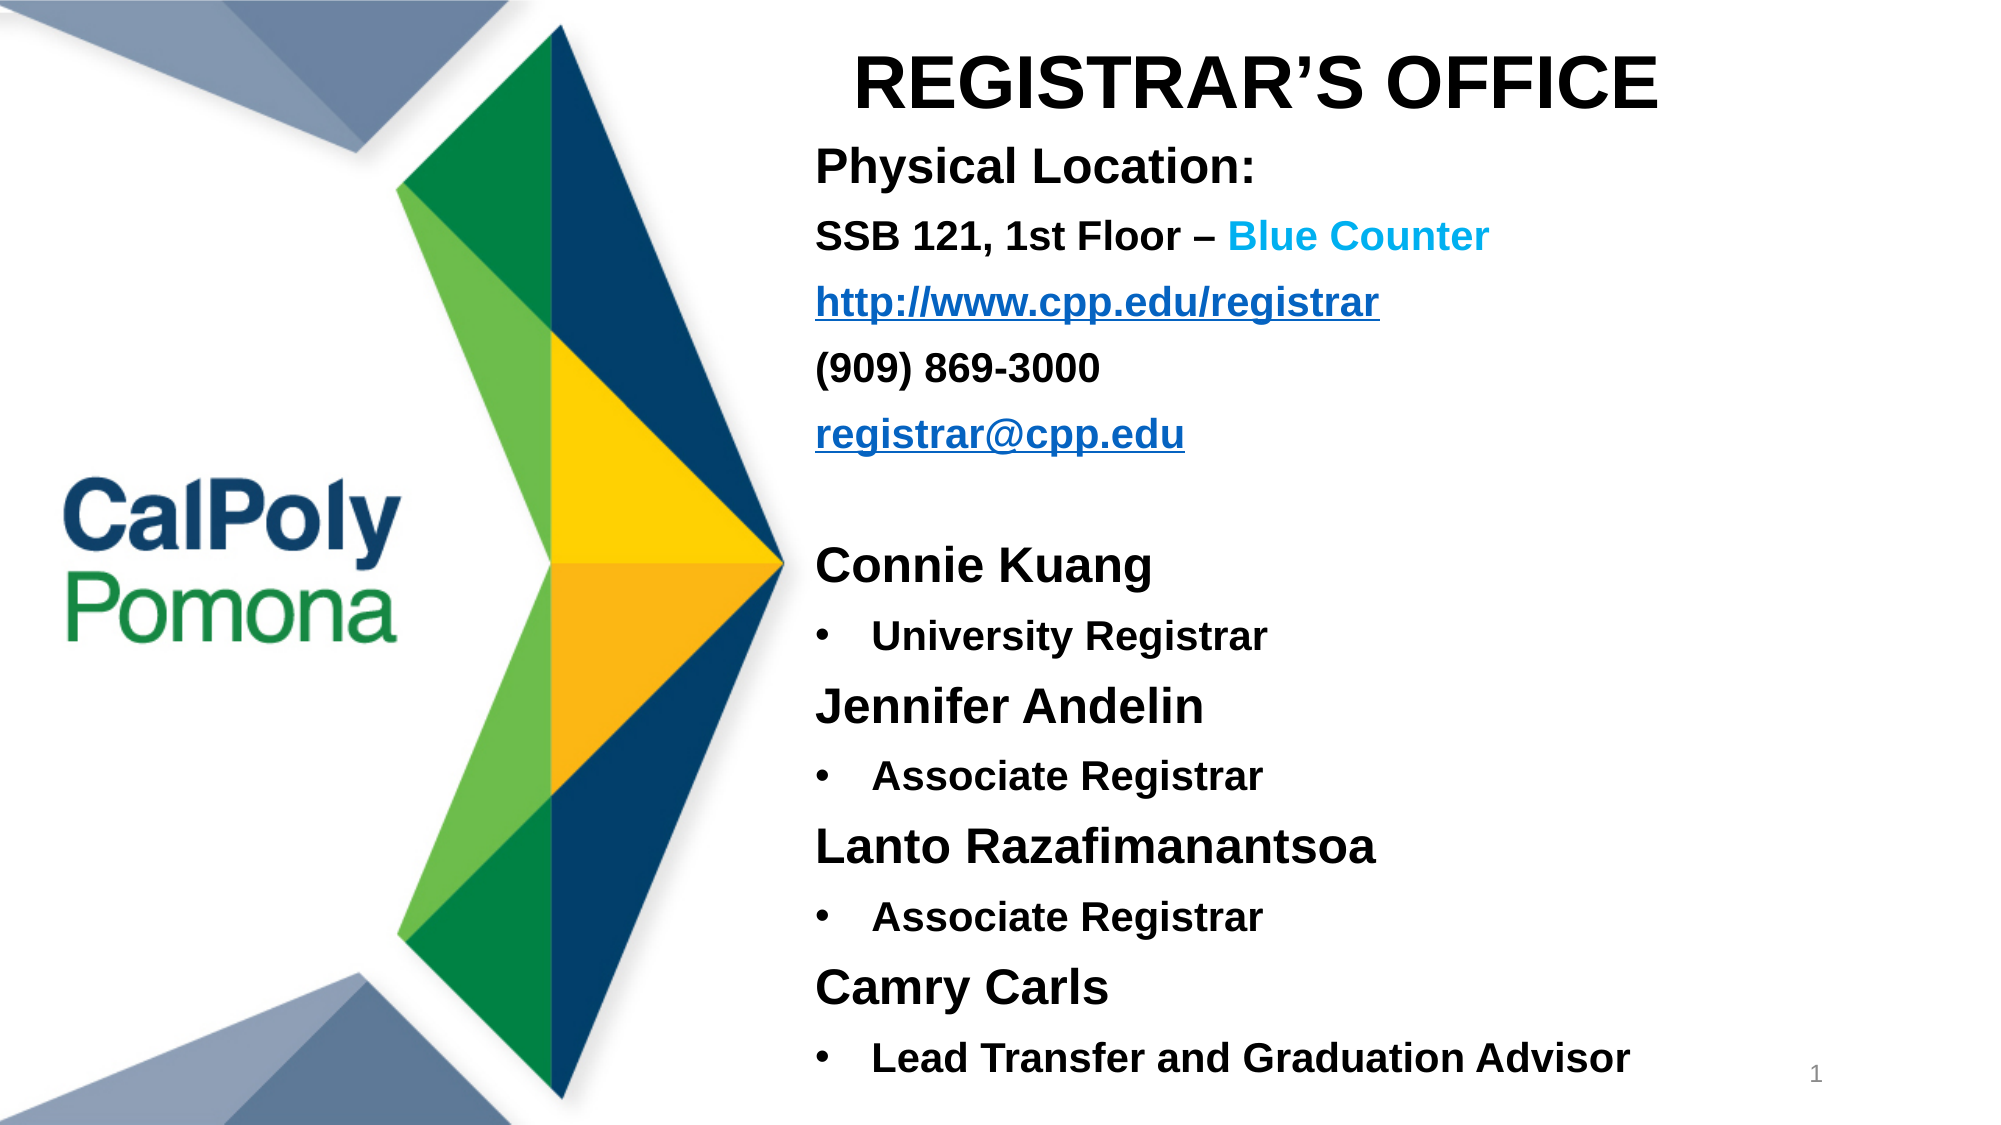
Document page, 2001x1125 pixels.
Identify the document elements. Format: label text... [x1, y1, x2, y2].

subtitle Physical Location: SSB 121, 1st Floor – Blue Counter http://www.cpp.edu/registrar (909) 869-3000 registrar@cpp.edu Connie Kuang University Registrar Jennifer Andelin Associate Registrar Lanto Razafimanantsoa Associate Registrar Camry Carls Lead Transfer and Graduation Advisor [800, 132, 1790, 1103]
slide_number 1 [1388, 1042, 1839, 1103]
title REGISTRAR’S OFFICE [697, 22, 1817, 133]
picture [0, 0, 2001, 1125]
